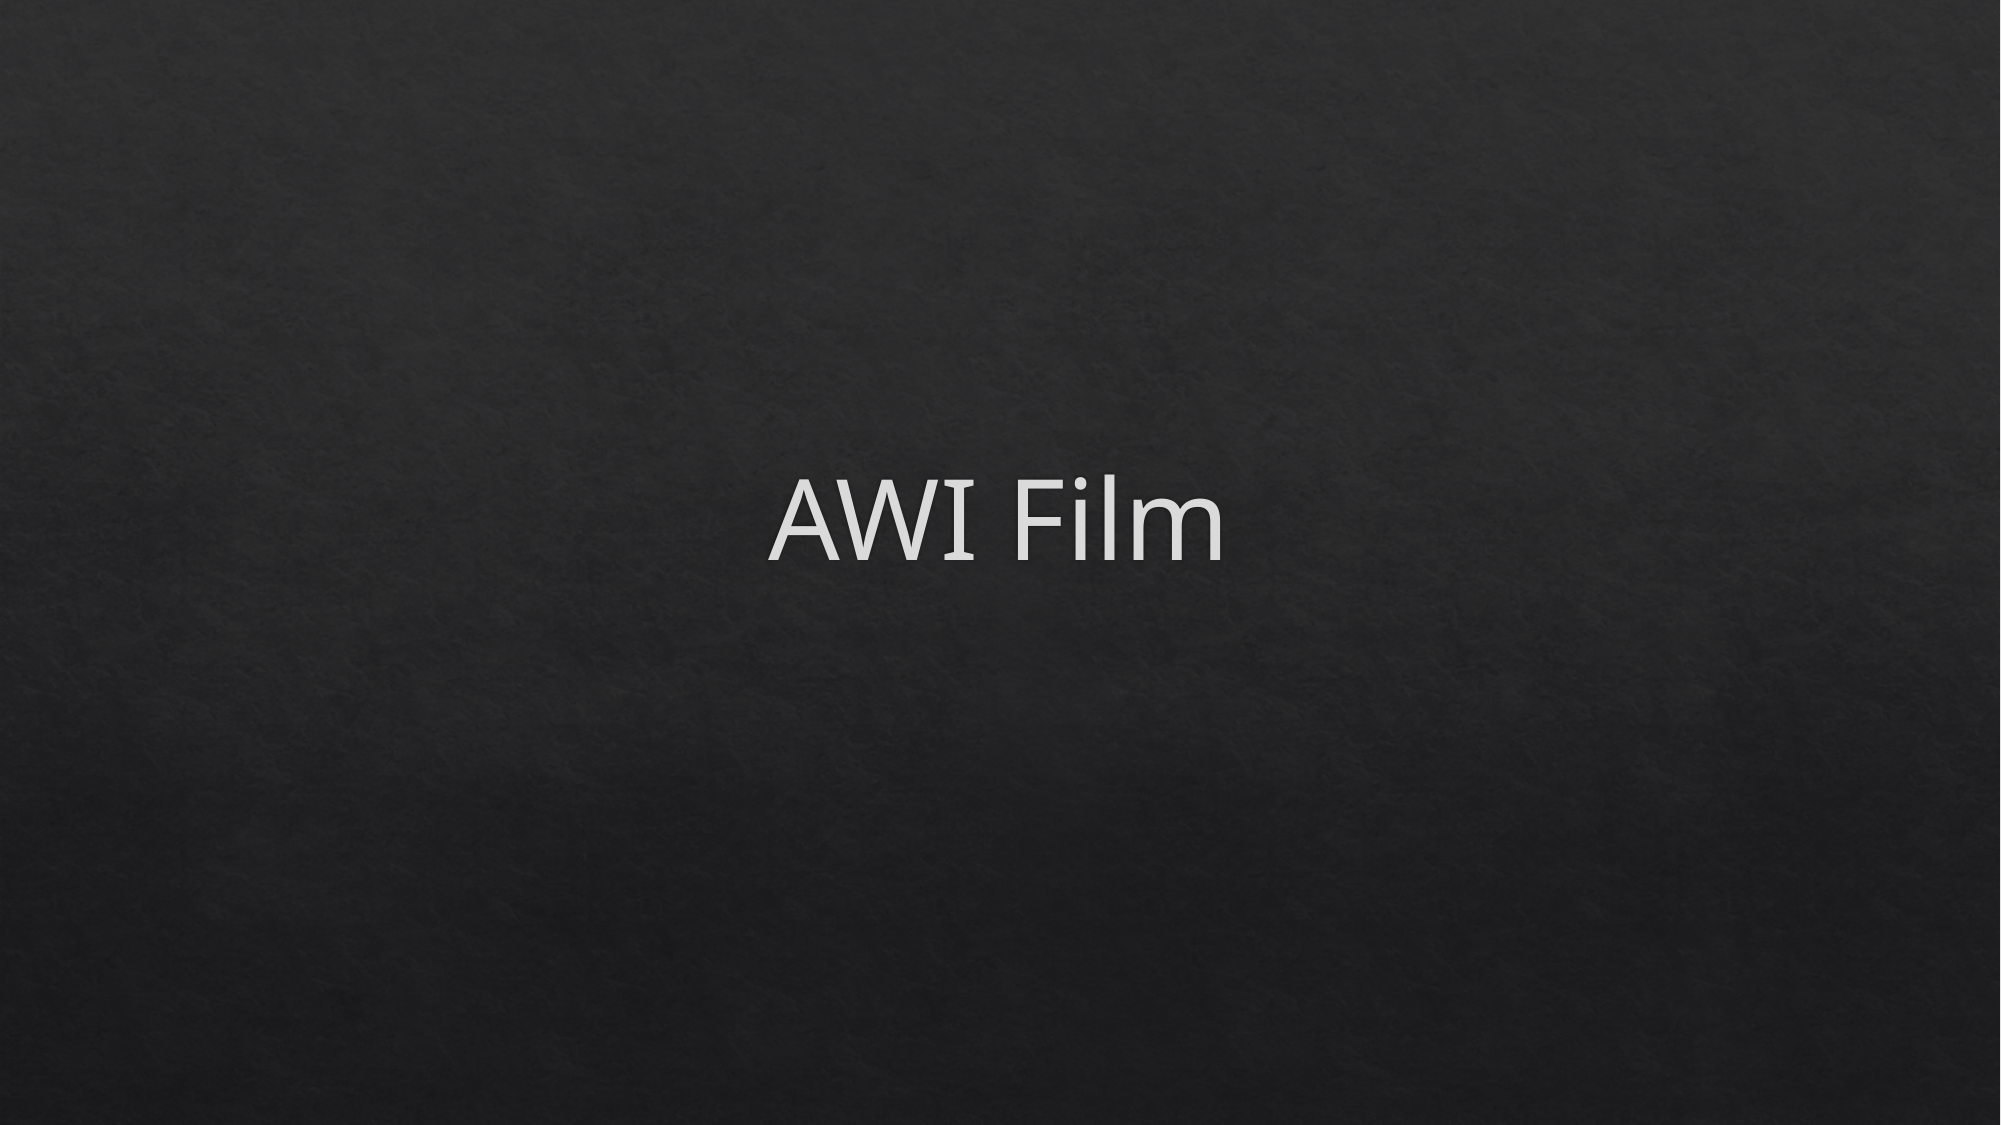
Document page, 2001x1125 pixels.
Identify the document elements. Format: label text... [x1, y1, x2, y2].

title AWI Film [224, 290, 1774, 591]
